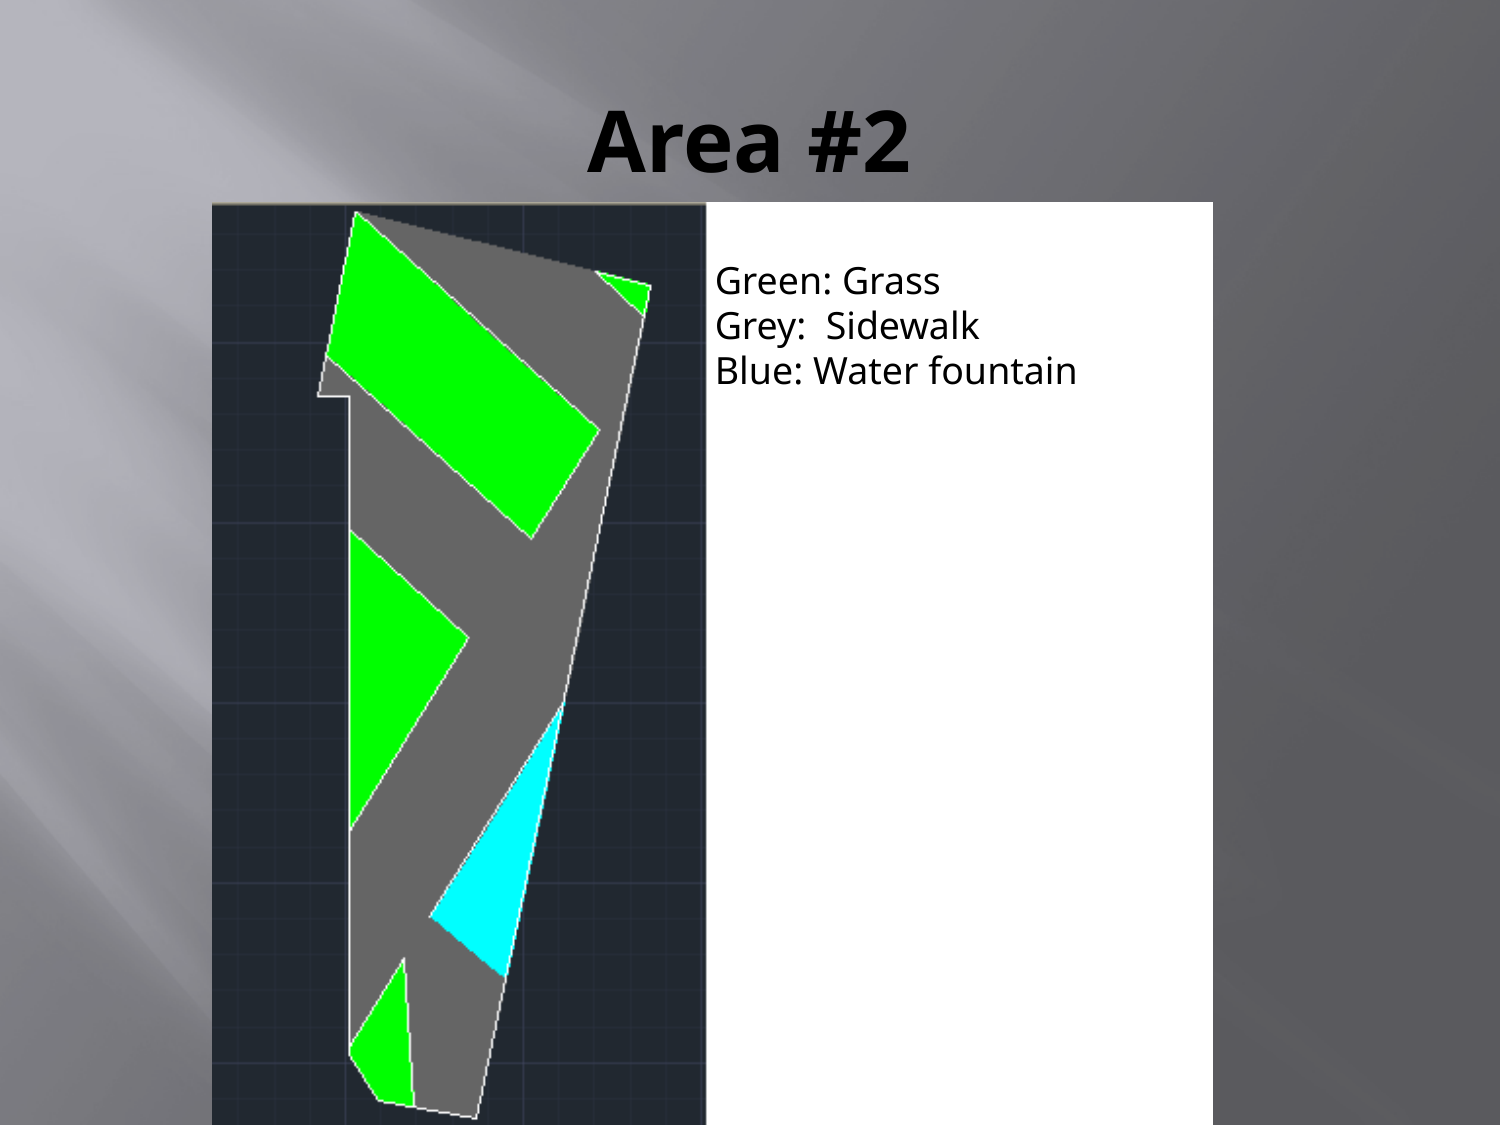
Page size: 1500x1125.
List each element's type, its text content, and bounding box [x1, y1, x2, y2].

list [212, 201, 1213, 1125]
title Area #2 [75, 45, 1425, 233]
